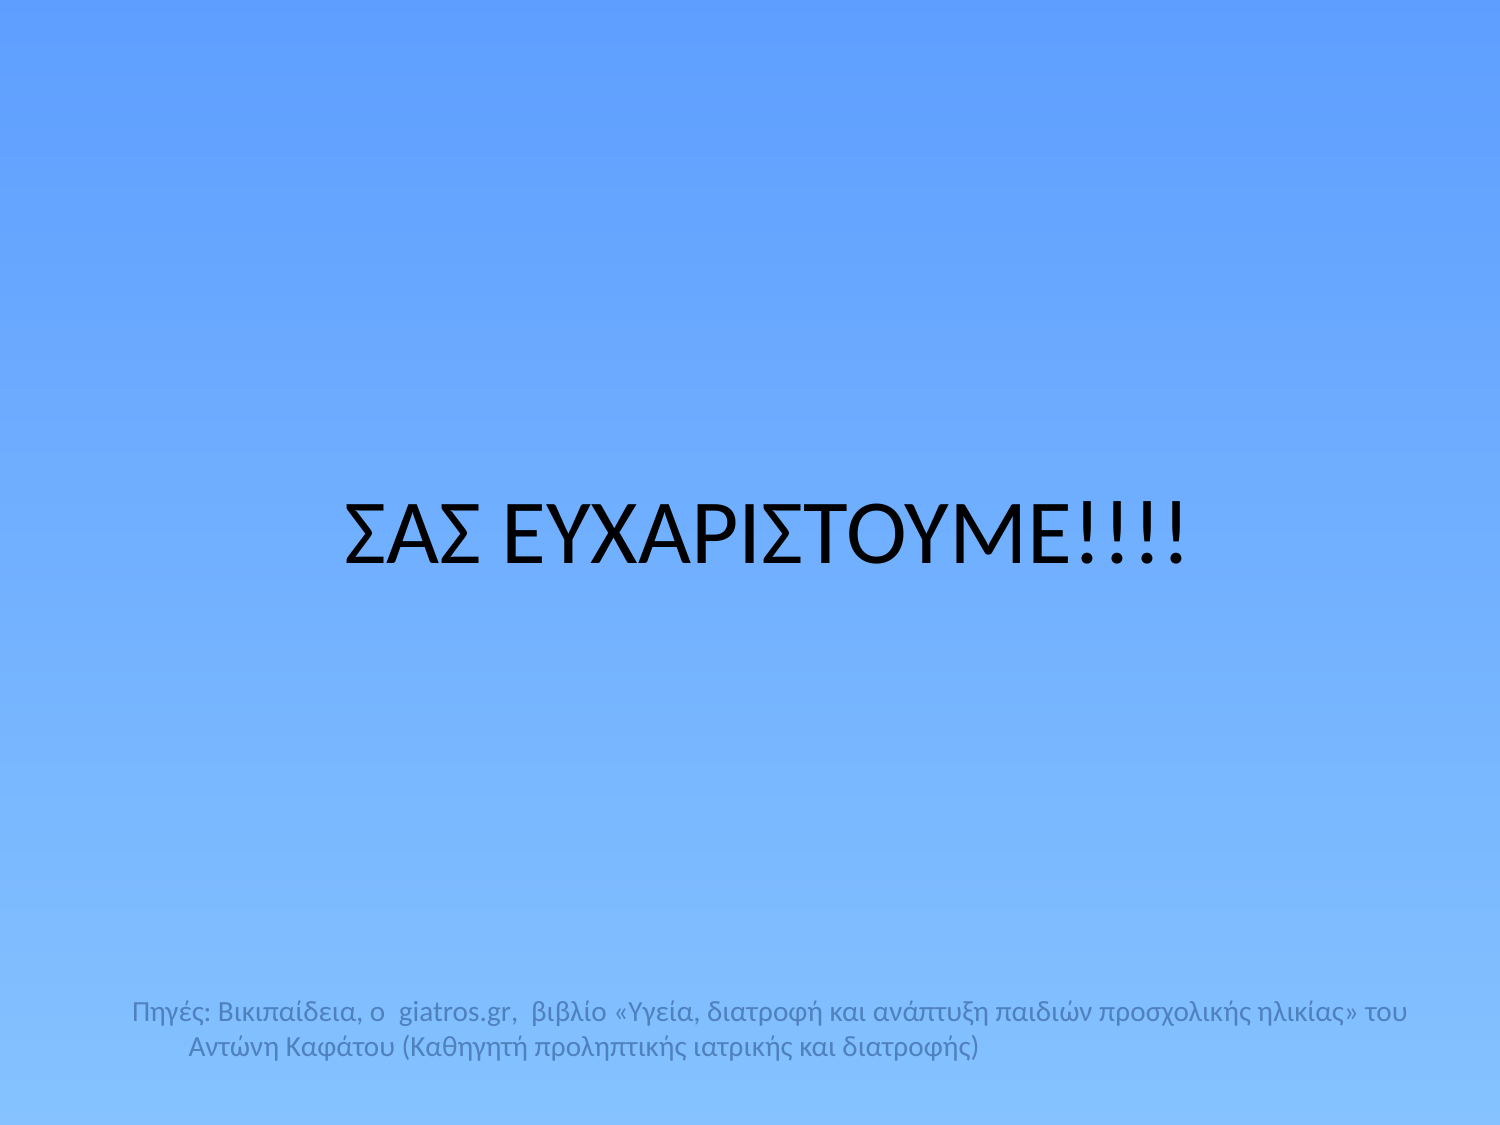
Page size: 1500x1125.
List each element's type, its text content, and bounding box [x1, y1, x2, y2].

title ΣΑΣ ΕΥΧΑΡΙΣΤΟΥΜΕ!!!! [93, 433, 1444, 622]
list Πηγές: Βικιπαίδεια, ο giatros.gr, βιβλίο «Υγεία, διατροφή και ανάπτυξη παιδιών προσχολικής ηλικίας» του Αντώνη Καφάτου (Καθηγητή προληπτικής ιατρικής και διατροφής) [117, 984, 1425, 1055]
